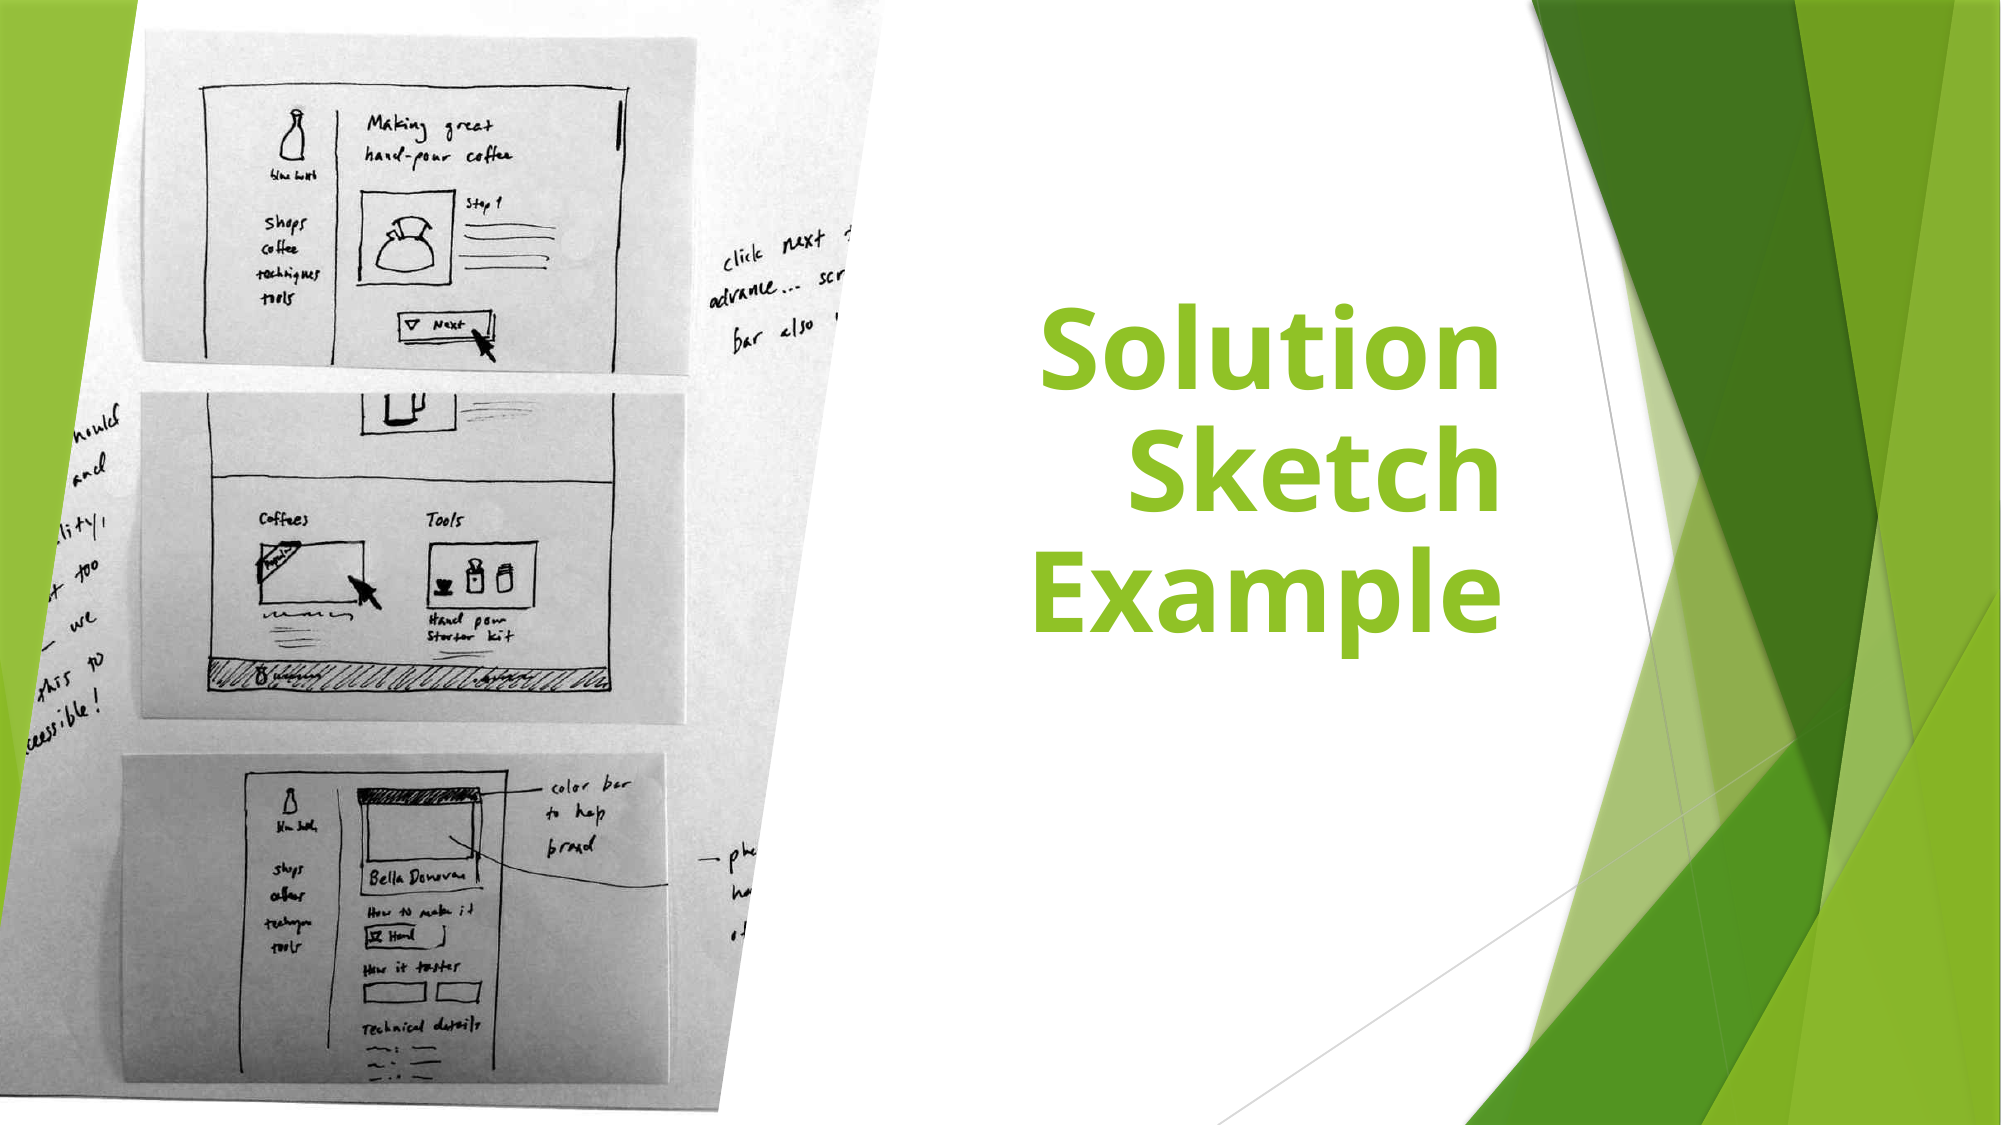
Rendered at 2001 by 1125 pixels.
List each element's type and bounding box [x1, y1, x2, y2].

picture [0, 0, 886, 1125]
text_box [887, 0, 2000, 1125]
